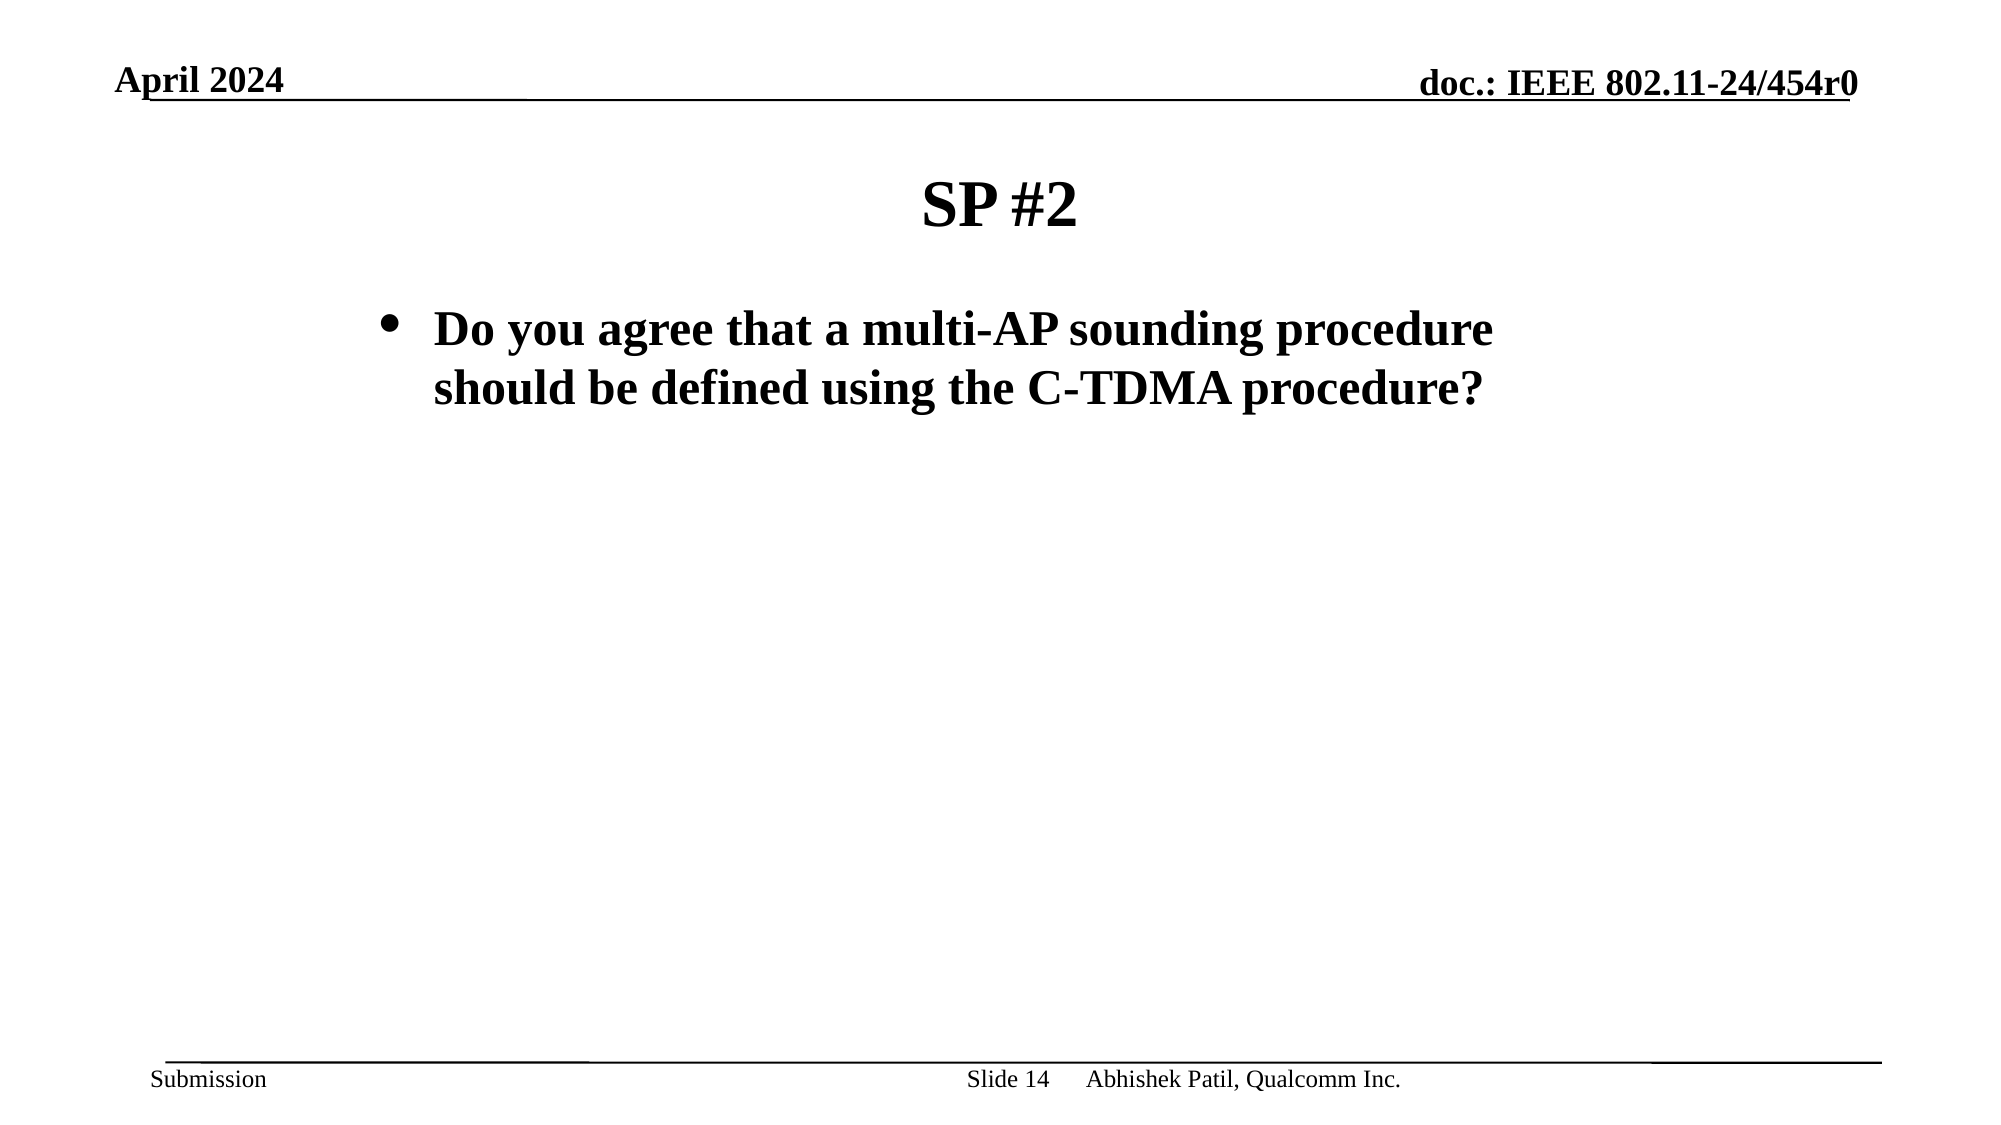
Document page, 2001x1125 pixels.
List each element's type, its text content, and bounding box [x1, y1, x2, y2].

list Do you agree that a multi-AP sounding procedure should be defined using the C-TDMA procedure? [362, 288, 1638, 1001]
title SP #2 [149, 112, 1850, 288]
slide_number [114, 0, 286, 101]
slide_number Slide 14 [950, 1061, 1067, 1123]
footer Abhishek Patil, Qualcomm Inc. [1081, 1061, 1402, 1125]
